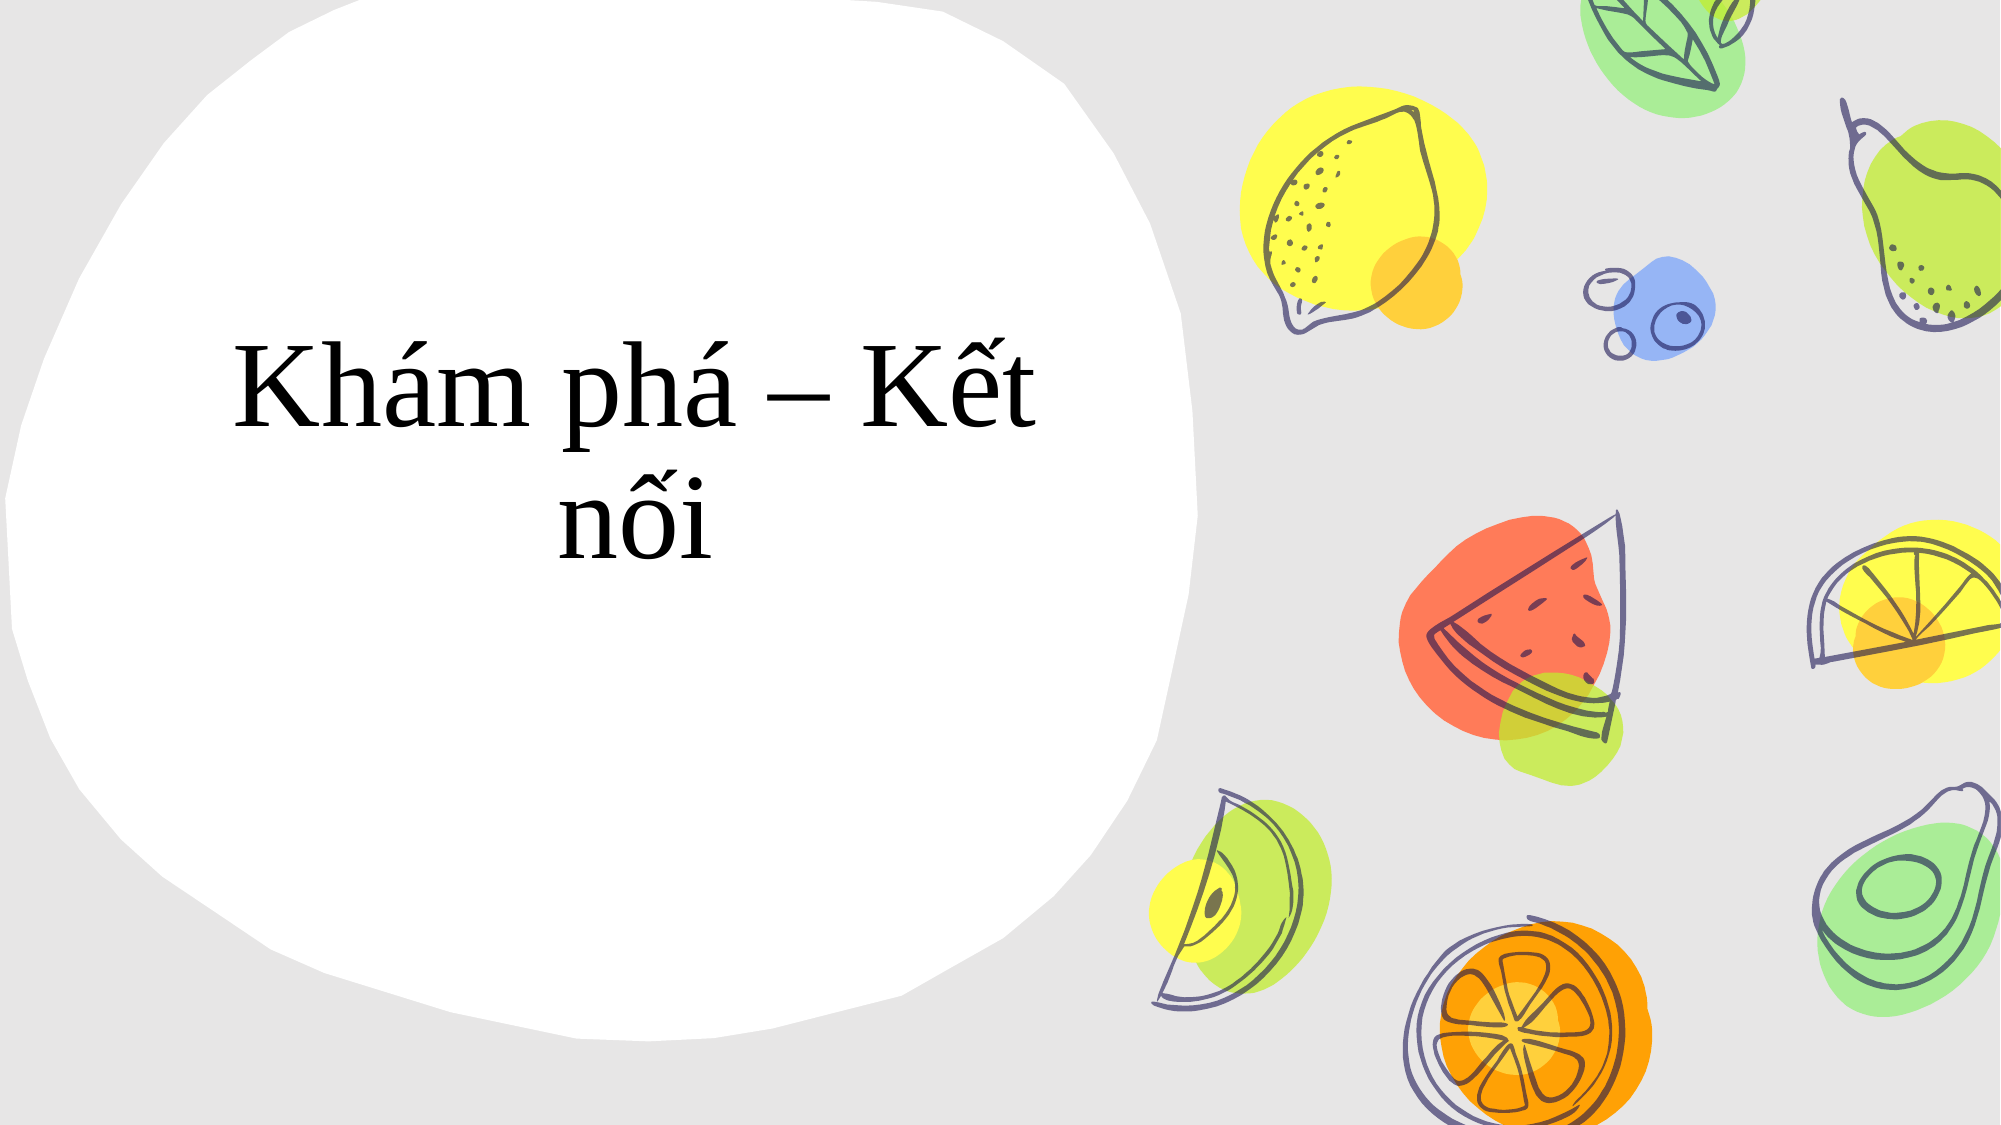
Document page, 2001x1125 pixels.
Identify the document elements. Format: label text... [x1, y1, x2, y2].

title Khám phá – Kết nối [150, 346, 1121, 600]
